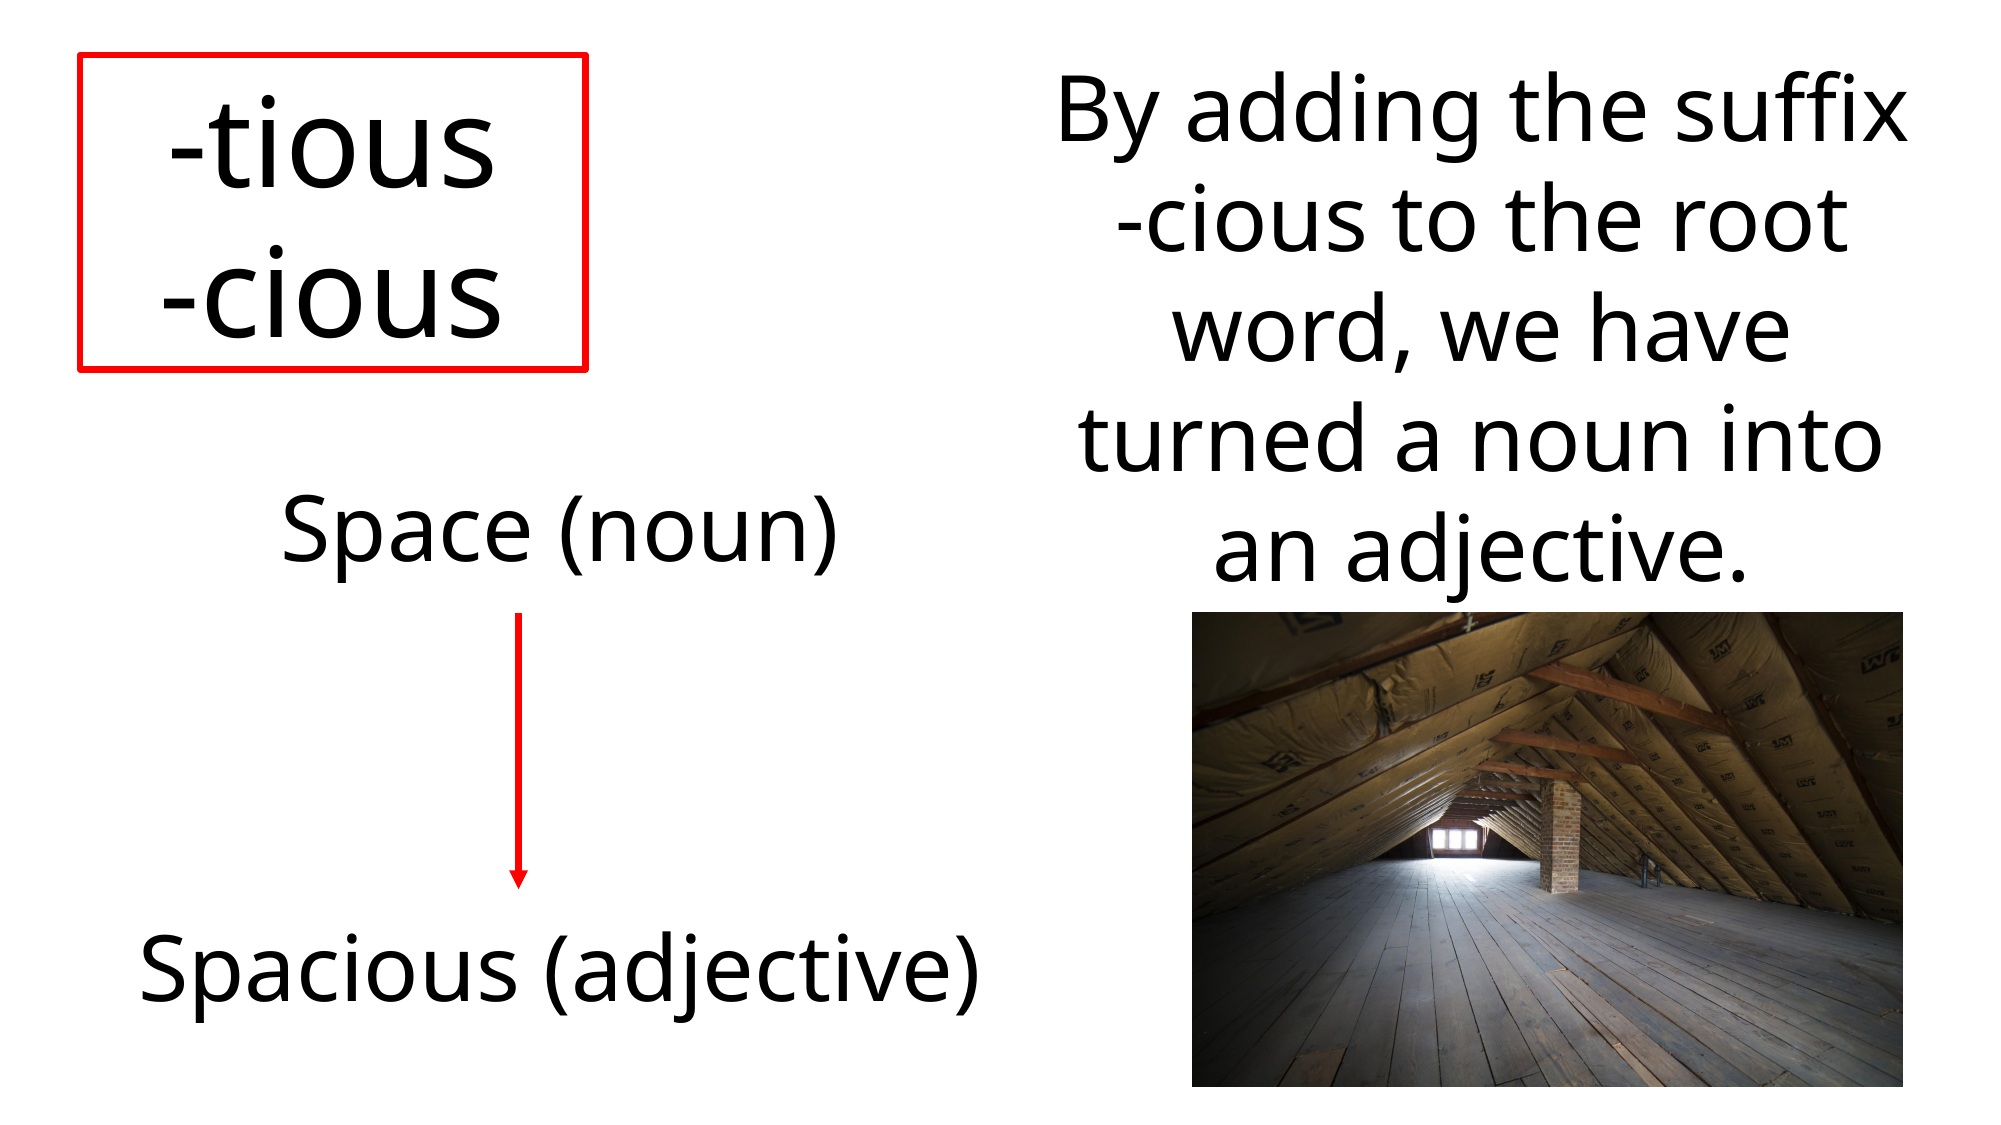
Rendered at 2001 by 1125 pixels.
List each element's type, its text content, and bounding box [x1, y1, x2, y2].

picture [1192, 612, 1903, 1087]
text_box By adding the suffix -cious to the root word, we have turned a noun into an adjective. [1029, 42, 1936, 607]
text_box -tious -cious [79, 54, 586, 370]
text_box Space (noun) Spacious (adjective) [74, 462, 1045, 1125]
